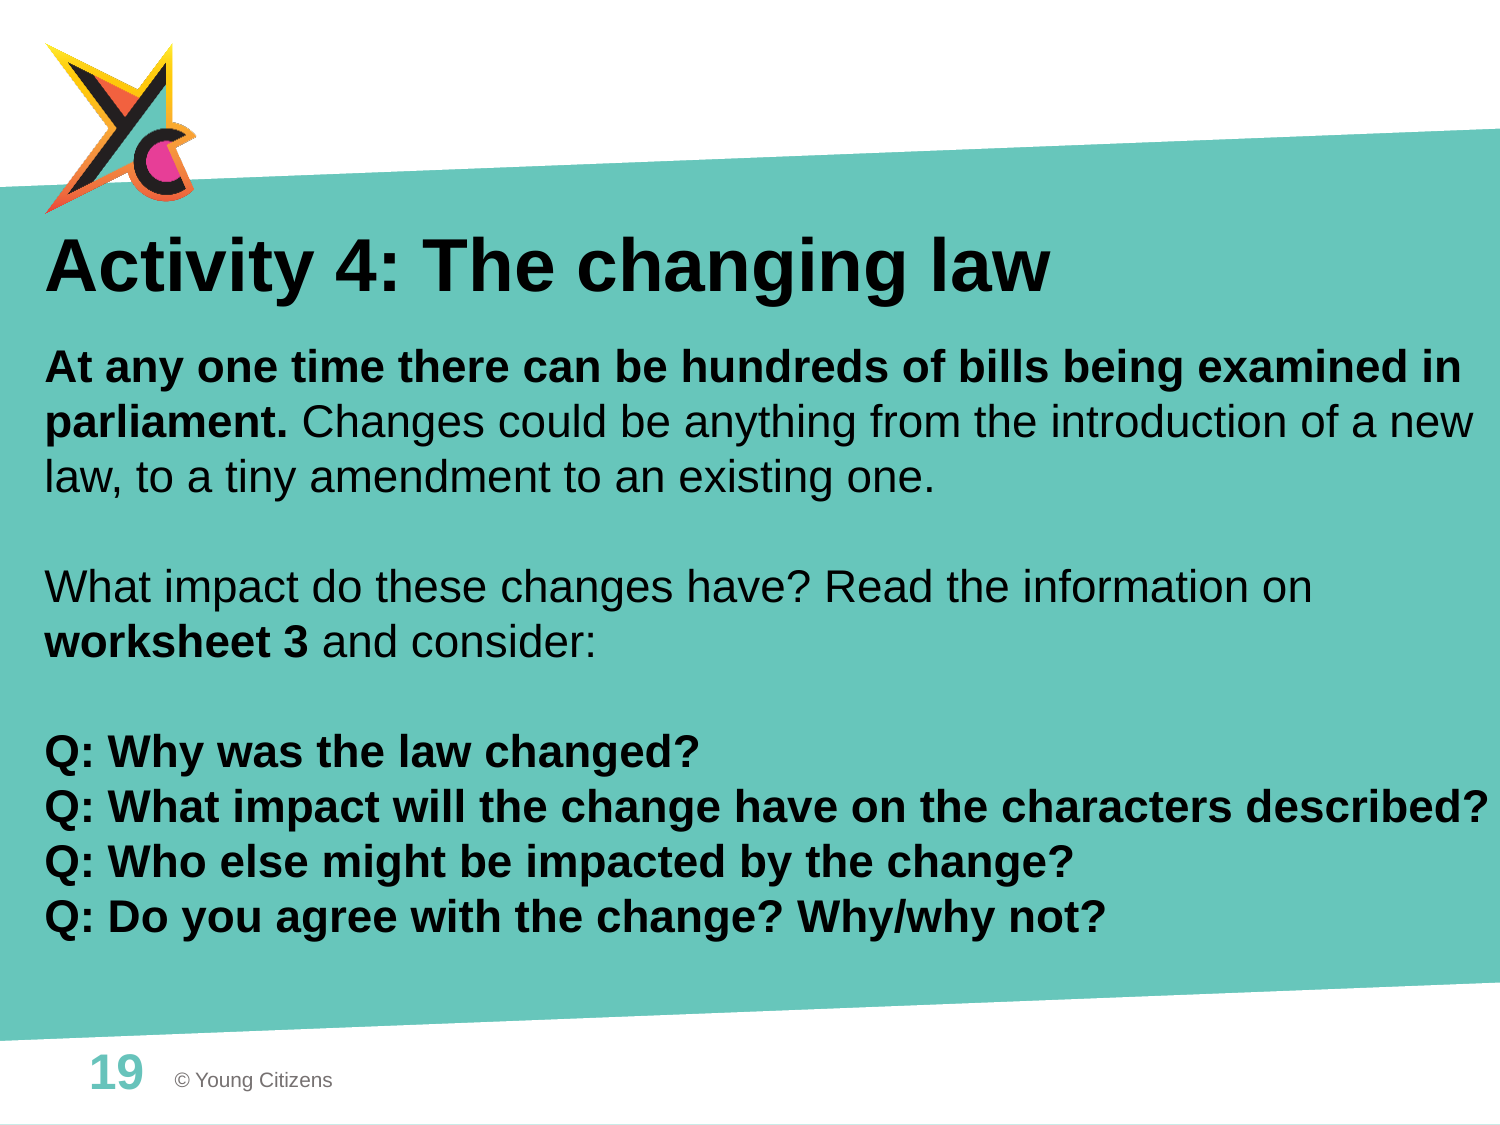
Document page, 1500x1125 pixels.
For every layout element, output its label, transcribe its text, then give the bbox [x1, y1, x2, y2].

text_box 19 [73, 1032, 205, 1107]
text_box Activity 4: The changing law [29, 209, 1206, 314]
text_box [0, 0, 1500, 189]
text_box [0, 1009, 1500, 1125]
picture [45, 43, 197, 214]
text_box © Young Citizens [205, 1058, 999, 1099]
text_box At any one time there can be hundreds of bills being examined in parliament. Changes could be anything from the introduction of a new law, to a tiny amendment to an existing one. What impact do these changes have? Read the information on worksheet 3 and consider: Q: Why was the law changed? Q: What impact will the change have on the characters described? Q: Who else might be impacted by the change? Q: Do you agree with the change? Why/why not? [29, 329, 1500, 1009]
